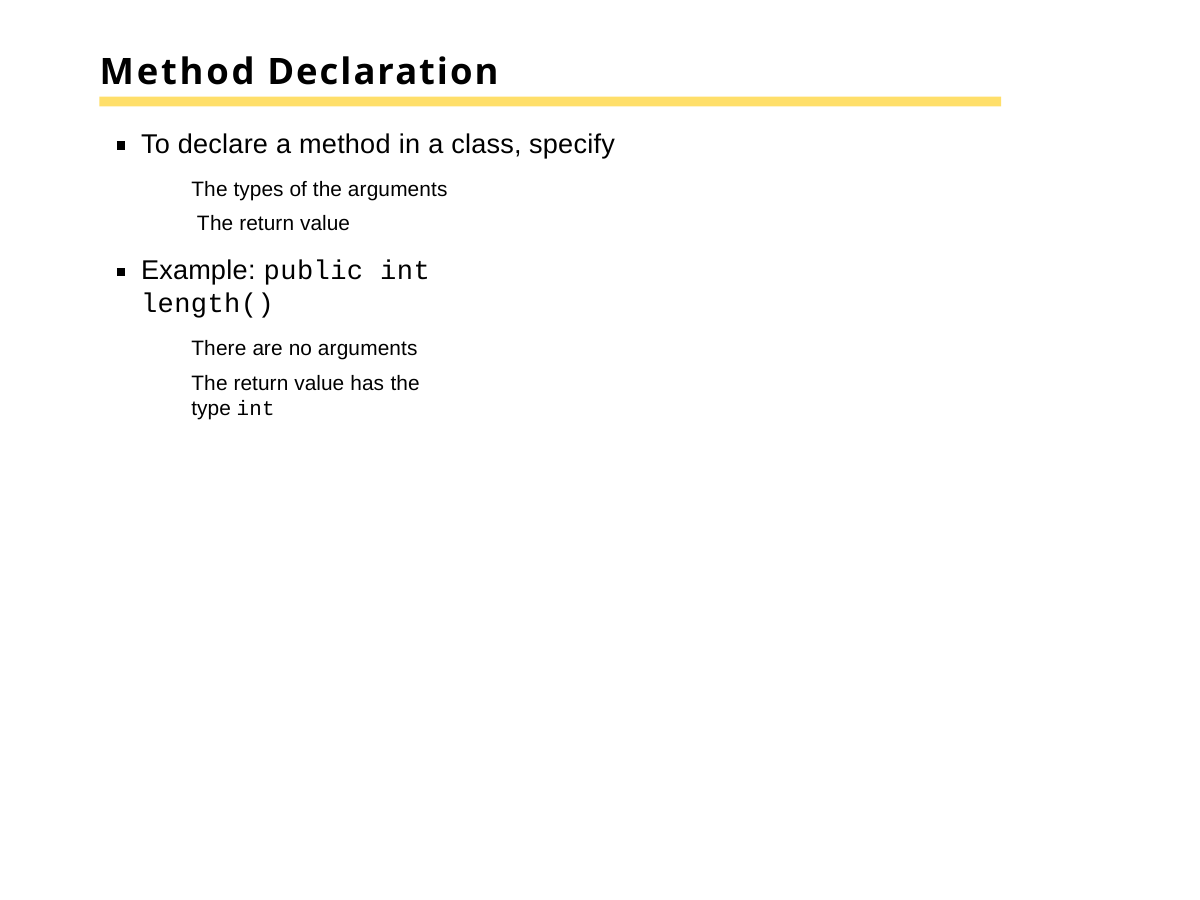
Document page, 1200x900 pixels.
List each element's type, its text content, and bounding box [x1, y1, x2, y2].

title Method Declaration [97, 47, 1103, 199]
text_box To declare a method in a class, specify The types of the arguments The return value Example: public int length() There are no arguments The return value has the type int [139, 126, 624, 420]
